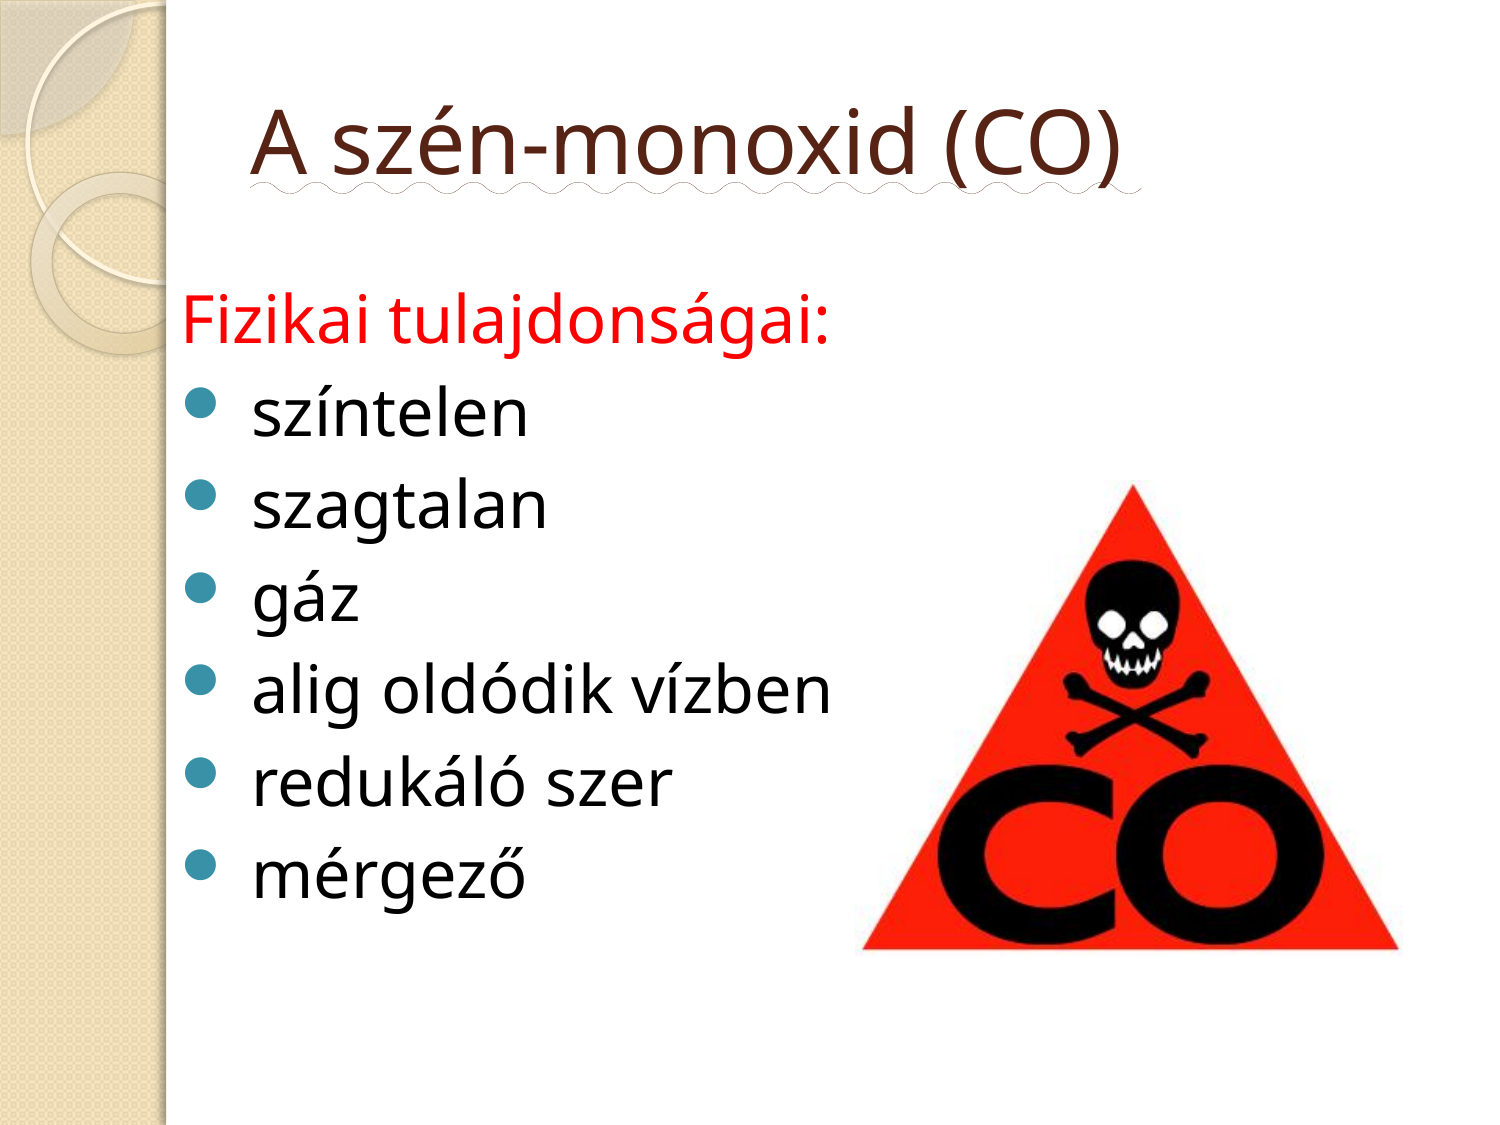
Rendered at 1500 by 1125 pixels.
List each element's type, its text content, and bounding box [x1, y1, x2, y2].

list Fizikai tulajdonságai: színtelen szagtalan gáz alig oldódik vízben redukáló szer mérgező [152, 269, 1454, 1049]
picture [855, 480, 1403, 959]
title A szén-monoxid (CO) [235, 45, 1466, 233]
